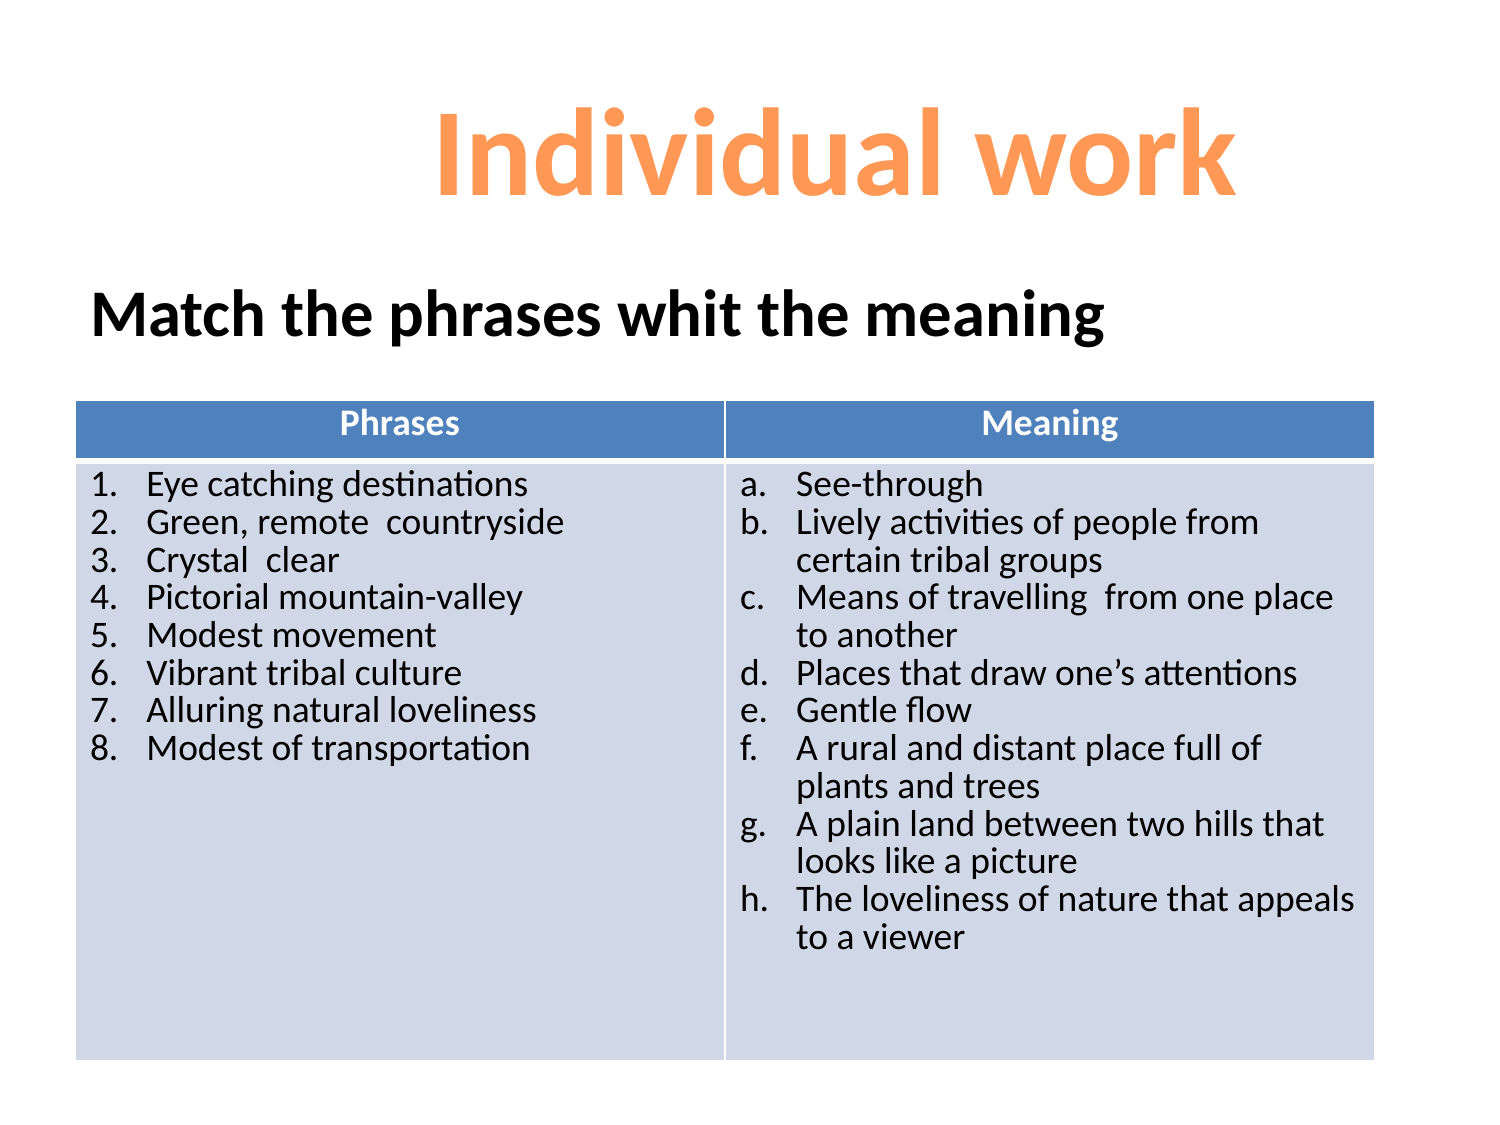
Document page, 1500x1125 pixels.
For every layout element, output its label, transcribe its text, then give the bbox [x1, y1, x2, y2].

table_cell Eye catching destinations Green, remote countryside Crystal clear Pictorial mountain-valley Modest movement Vibrant tribal culture Alluring natural loveliness Modest of transportation [76, 464, 724, 1060]
table_cell See-through Lively activities of people from certain tribal groups Means of travelling from one place to another Places that draw one’s attentions Gentle flow A rural and distant place full of plants and trees A plain land between two hills that looks like a picture The loveliness of nature that appeals to a viewer [726, 464, 1374, 1060]
title [62, 24, 1413, 213]
table_header Meaning [726, 401, 1374, 458]
text_box Individual work [416, 62, 1254, 228]
table_header Phrases [76, 401, 724, 458]
list Match the phrases whit the meaning [75, 262, 1425, 1005]
